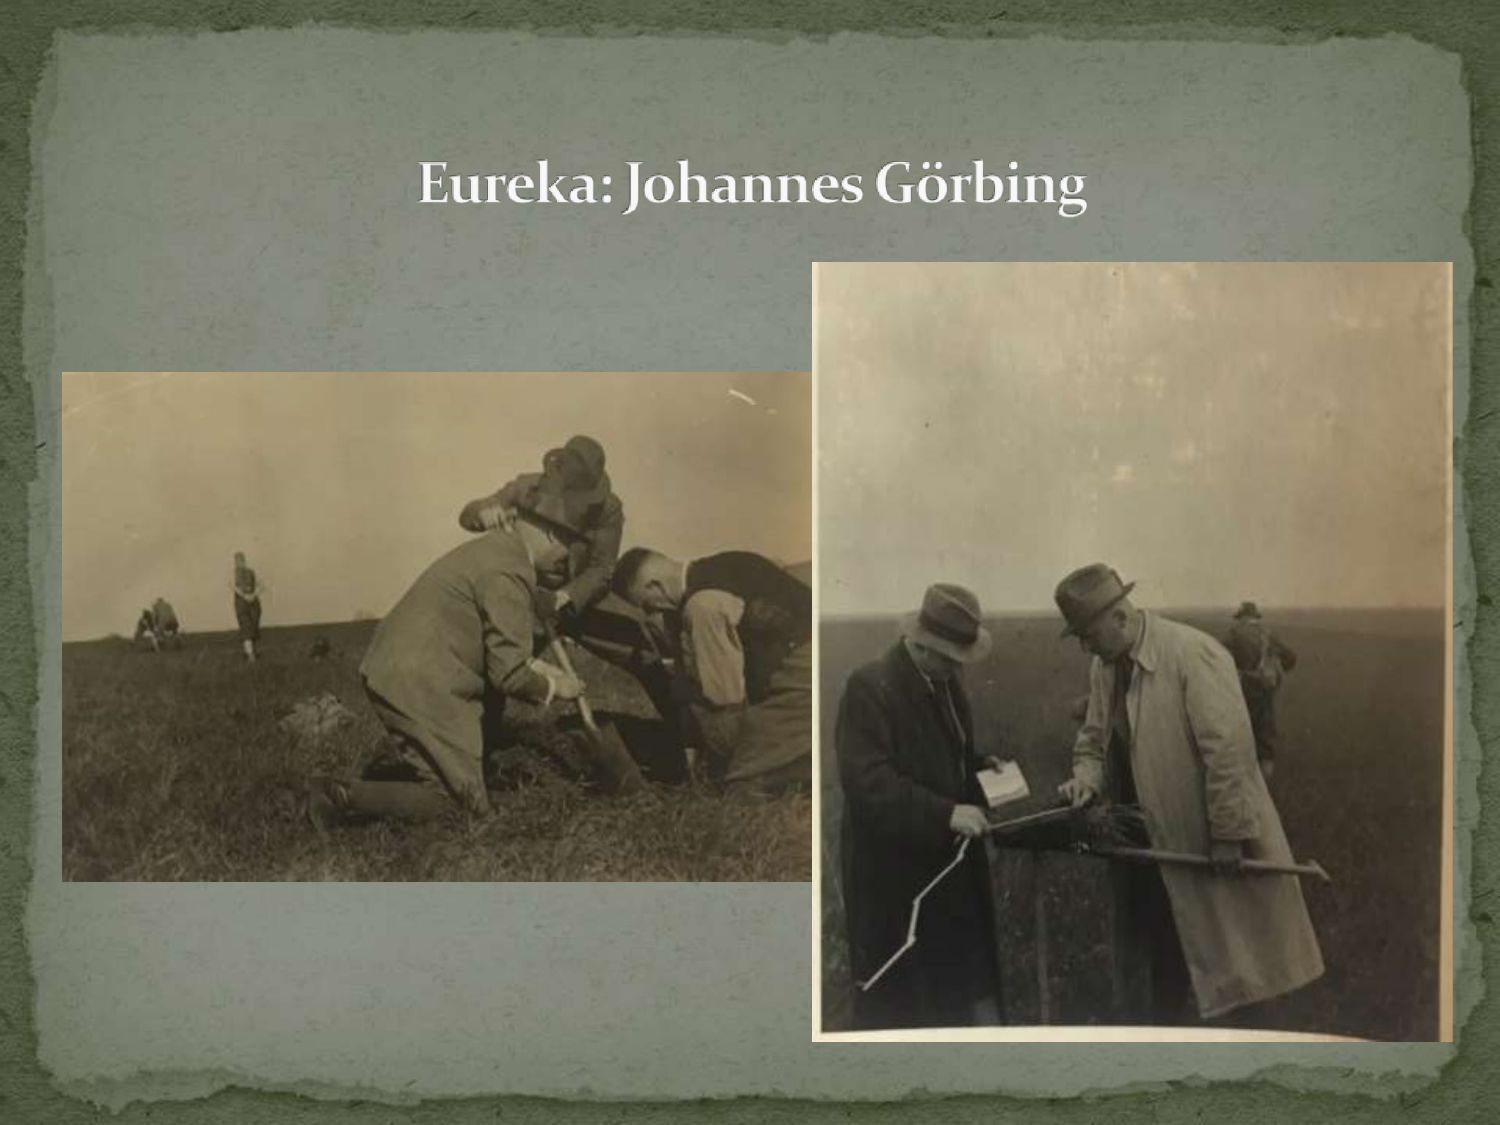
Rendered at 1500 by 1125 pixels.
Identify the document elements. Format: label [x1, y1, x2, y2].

text_box [61, 262, 1453, 1042]
text_box [416, 158, 1088, 218]
picture [0, 0, 1500, 1125]
